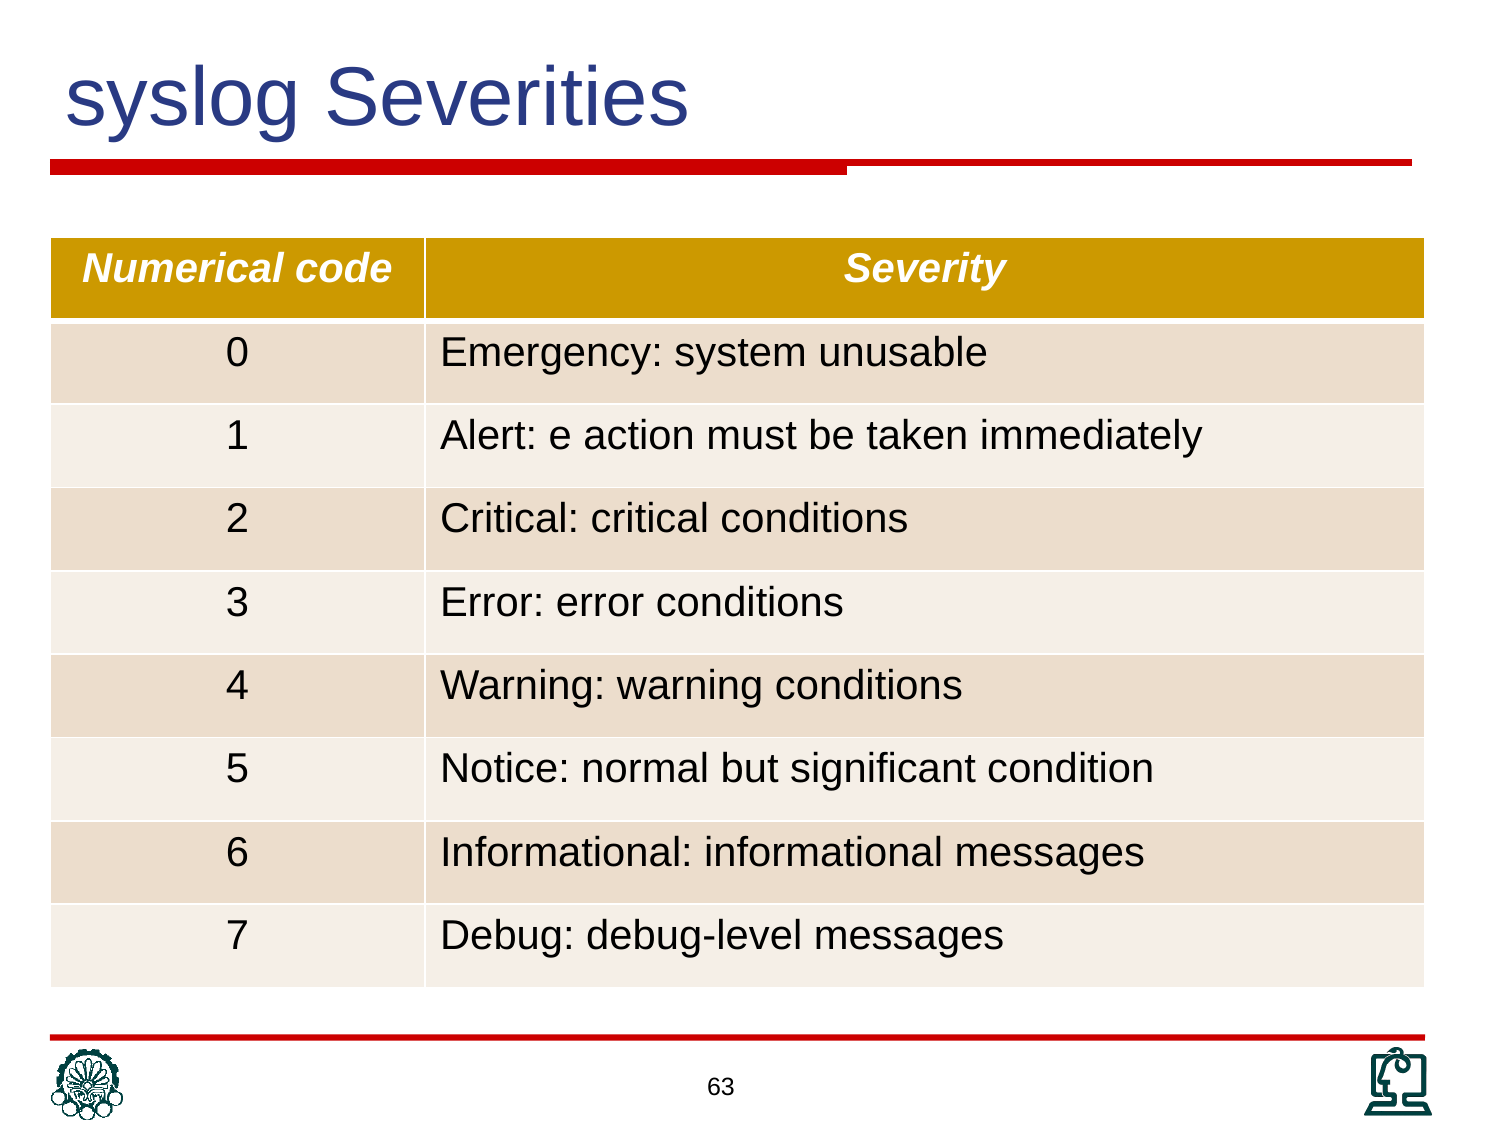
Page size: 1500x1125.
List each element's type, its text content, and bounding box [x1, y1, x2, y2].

table_cell Notice: normal but significant condition [426, 738, 1424, 820]
table_cell 7 [51, 905, 424, 987]
table_cell Informational: informational messages [426, 822, 1424, 903]
title syslog Severities [49, 24, 1438, 151]
table_cell Error: error conditions [426, 572, 1424, 653]
table_cell 0 [51, 324, 424, 403]
table_cell Debug: debug-level messages [426, 905, 1424, 987]
table_cell 3 [51, 572, 424, 653]
table_cell 6 [51, 822, 424, 903]
table_header Numerical code [51, 238, 424, 318]
table_cell 4 [51, 655, 424, 737]
picture [50, 1047, 125, 1122]
table_cell Emergency: system unusable [426, 324, 1424, 403]
table_cell Critical: critical conditions [426, 488, 1424, 570]
table_header Severity [426, 238, 1424, 318]
table_cell 1 [51, 405, 424, 487]
slide_number 63 [649, 1062, 751, 1103]
picture [1362, 1045, 1438, 1119]
table_cell Warning: warning conditions [426, 655, 1424, 737]
table_cell 5 [51, 738, 424, 820]
table_cell 2 [51, 488, 424, 570]
table_cell Alert: e action must be taken immediately [426, 405, 1424, 487]
